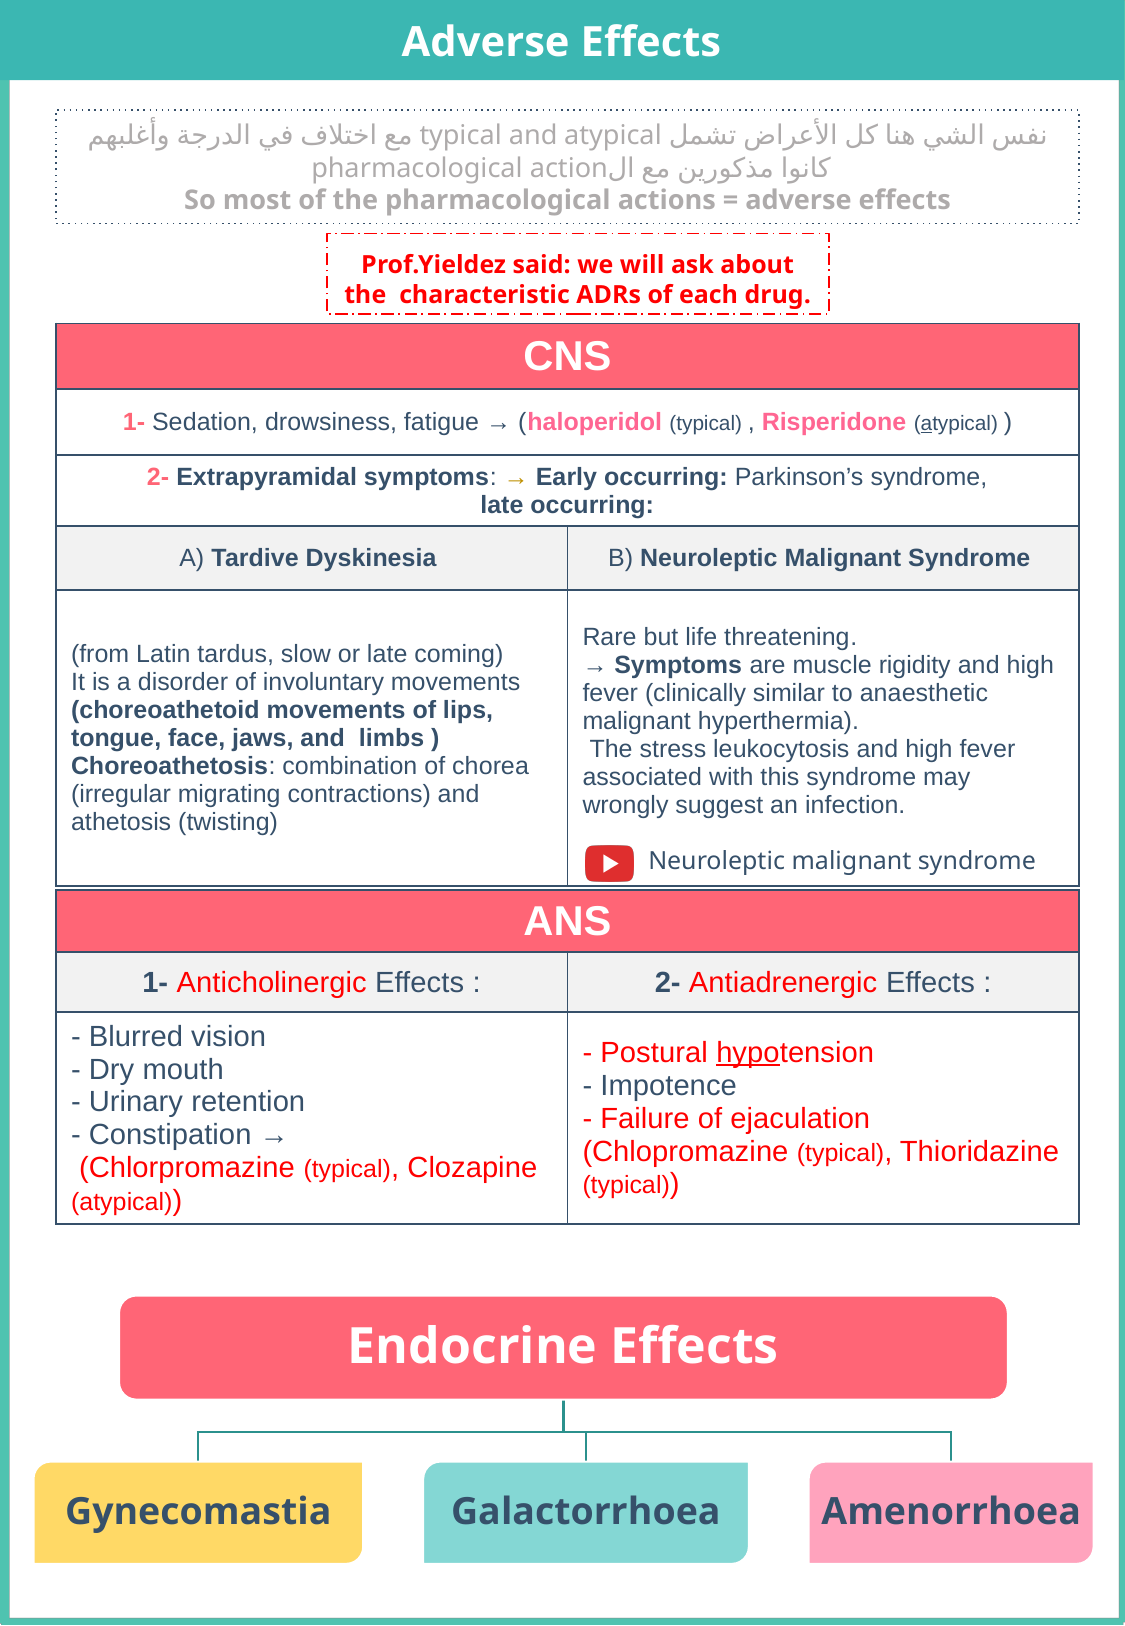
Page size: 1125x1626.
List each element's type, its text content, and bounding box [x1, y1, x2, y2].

table_cell 2- Extrapyramidal symptoms: → Early occurring: Parkinson’s syndrome, late occurring: [57, 456, 1078, 525]
table_cell 1- Sedation, drowsiness, fatigue → (haloperidol (typical) , Risperidone (atypical) ) [57, 390, 1078, 454]
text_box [33, 1295, 1094, 1565]
text_box [112, 759, 1013, 865]
table_header CNS [57, 324, 1078, 388]
picture [0, 0, 1125, 1625]
table_cell A) Tardive Dyskinesia [57, 527, 567, 589]
text_box Prof.Yieldez said: we will ask about the characteristic ADRs of each drug. [327, 233, 829, 314]
text_box [30, 107, 62, 214]
text_box Neuroleptic malignant syndrome [638, 836, 1066, 883]
table_header ANS [57, 891, 1078, 951]
text_box نفس الشي هنا كل الأعراض تشمل typical and atypical مع اختلاف في الدرجة وأغلبهم كانوا مذكورين مع الpharmacological action So most of the pharmacological actions = adverse effects [55, 110, 1079, 224]
table_cell B) Neuroleptic Malignant Syndrome [568, 527, 1078, 589]
table_cell - Blurred vision - Dry mouth - Urinary retention - Constipation → (Chlorpromazine (typical), Clozapine (atypical)) [57, 1013, 567, 1223]
table_cell - Postural hypotension - Impotence - Failure of ejaculation (Chlopromazine (typical), Thioridazine (typical)) [568, 1013, 1078, 1223]
text_box Adverse Effects [0, 0, 1124, 81]
table_cell Rare but life threatening. → Symptoms are muscle rigidity and high fever (clinically similar to anaesthetic malignant hyperthermia). The stress leukocytosis and high fever associated with this syndrome may wrongly suggest an infection. [568, 591, 1078, 885]
table_cell 2- Antiadrenergic Effects : [568, 953, 1078, 1011]
table_cell (from Latin tardus, slow or late coming) It is a disorder of involuntary movements (choreoathetoid movements of lips, tongue, face, jaws, and limbs ) Choreoathetosis: combination of chorea (irregular migrating contractions) and athetosis (twisting) [57, 591, 567, 885]
table_cell 1- Anticholinergic Effects : [57, 953, 567, 1011]
